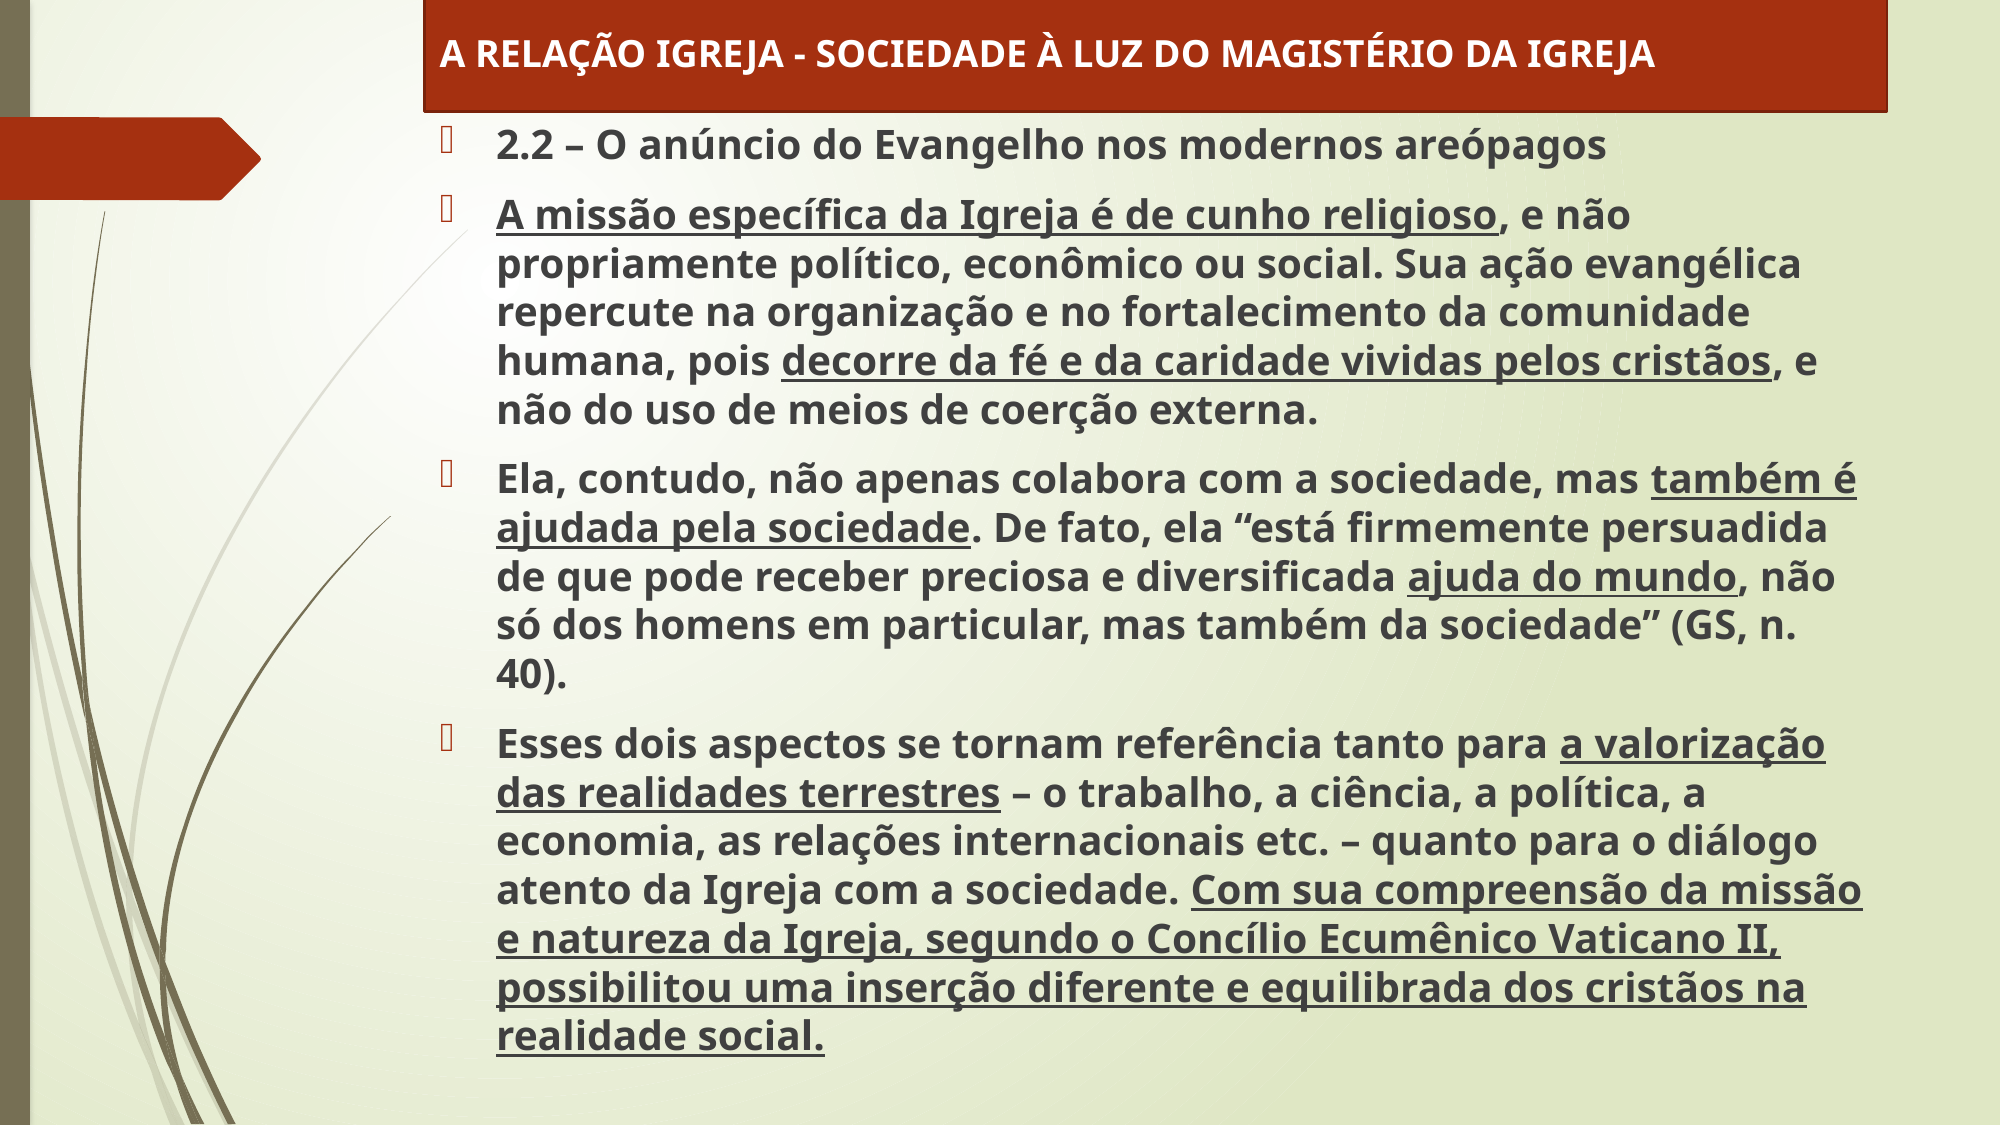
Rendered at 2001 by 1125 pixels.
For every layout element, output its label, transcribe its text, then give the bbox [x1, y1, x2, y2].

text_box A RELAÇÃO IGREJA - SOCIEDADE À LUZ DO MAGISTÉRIO DA IGREJA [423, 0, 1888, 113]
list 2.2 – O anúncio do Evangelho nos modernos areópagos A missão específica da Igreja é de cunho religioso, e não propriamente político, econômico ou social. Sua ação evangélica repercute na organização e no fortalecimento da comunidade humana, pois decorre da fé e da caridade vividas pelos cristãos, e não do uso de meios de coerção externa. Ela, contudo, não apenas colabora com a sociedade, mas também é ajudada pela sociedade. De fato, ela “está firmemente persuadida de que pode receber preciosa e diversificada ajuda do mundo, não só dos homens em particular, mas também da sociedade” (GS, n. 40). Esses dois aspectos se tornam referência tanto para a valorização das realidades terrestres – o trabalho, a ciência, a política, a economia, as relações internacionais etc. – quanto para o diálogo atento da Igreja com a sociedade. Com sua compreensão da missão e natureza da Igreja, segundo o Concílio Ecumênico Vaticano II, possibilitou uma inserção diferente e equilibrada dos cristãos na realidade social. [424, 113, 1888, 1116]
